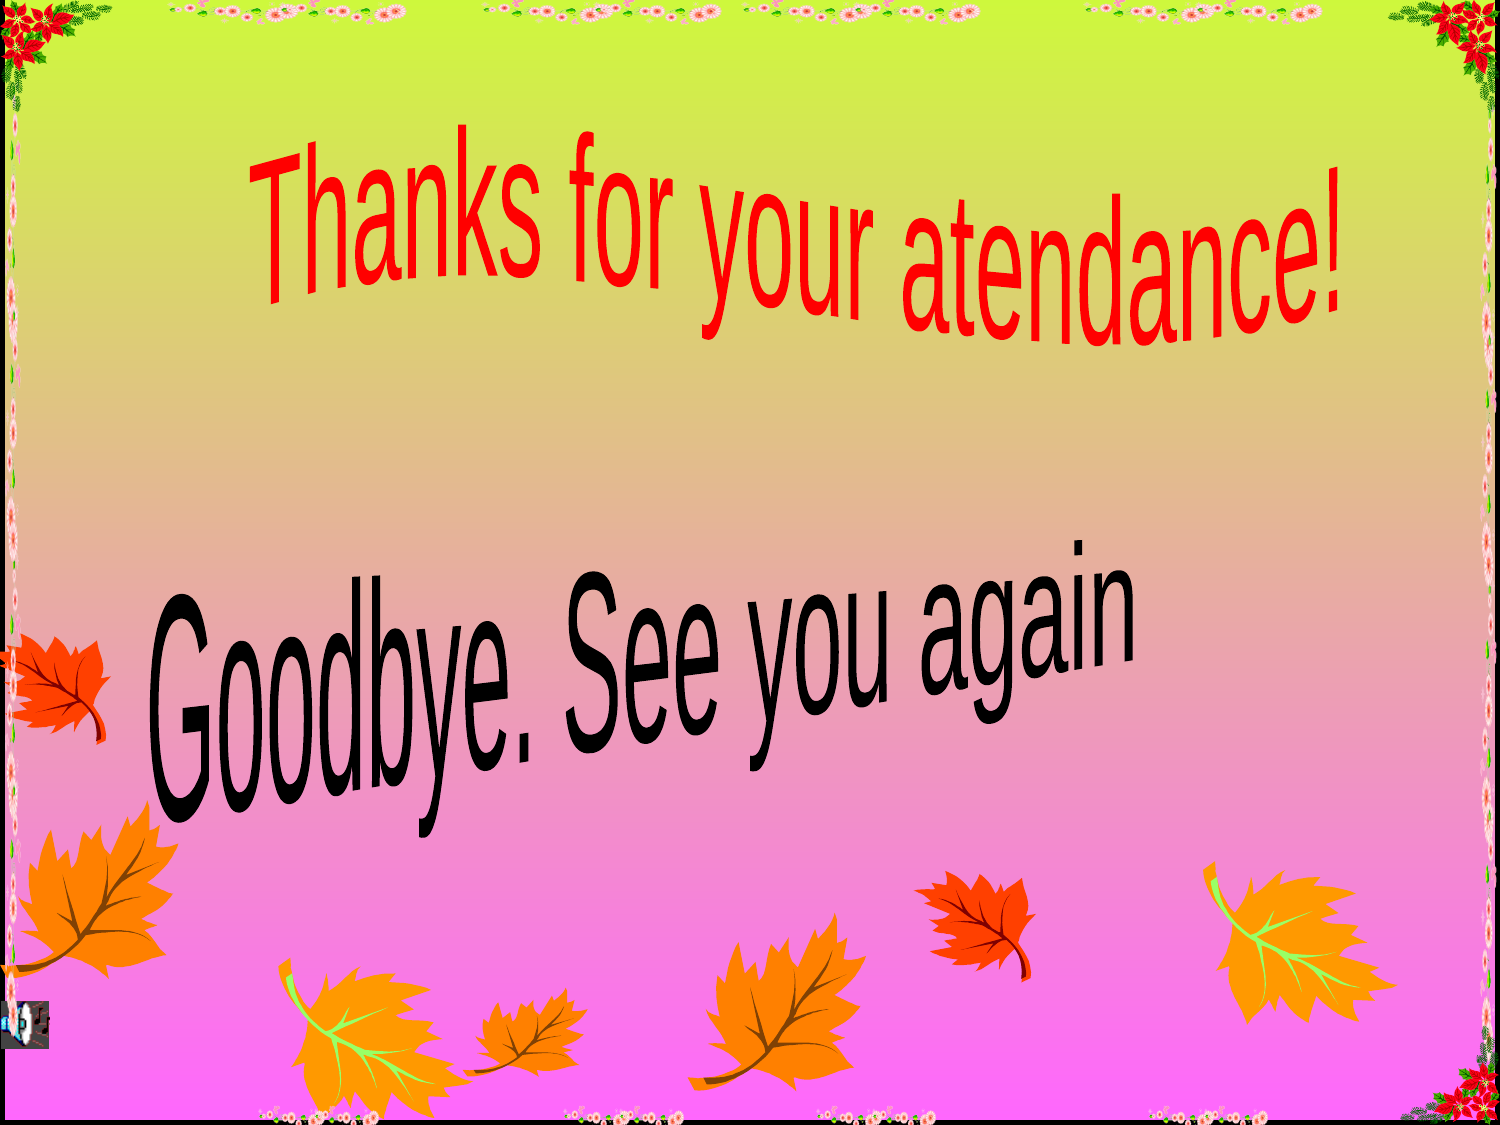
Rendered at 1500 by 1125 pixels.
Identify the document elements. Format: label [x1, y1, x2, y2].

text_box [0, 0, 1500, 1125]
